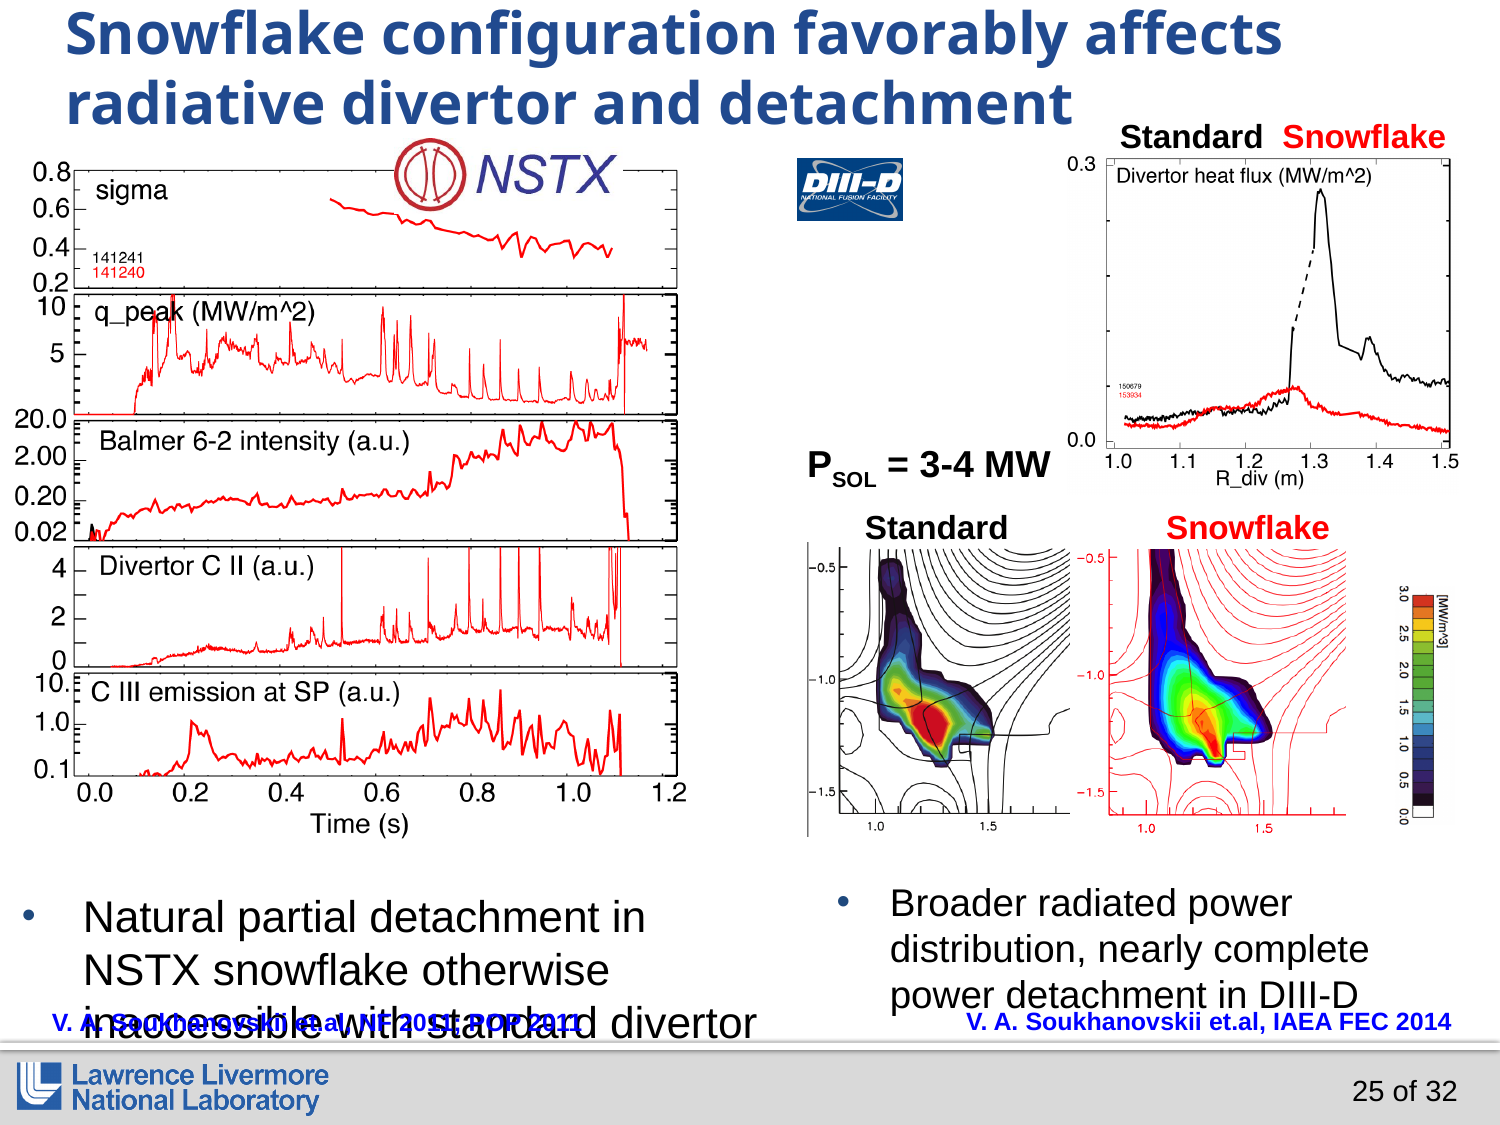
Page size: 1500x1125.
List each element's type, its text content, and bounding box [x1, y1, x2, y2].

picture [14, 138, 687, 846]
picture [807, 542, 1500, 837]
picture [14, 1060, 331, 1120]
text_box Standard Snowflake [850, 499, 1346, 548]
text_box PSOL = 3-4 MW [792, 432, 1063, 499]
title Snowflake configuration favorably affects radiative divertor and detachment [50, 5, 1475, 144]
text_box Standard Snowflake [1105, 107, 1462, 156]
picture [1067, 153, 1459, 495]
text_box V. A. Soukhanovskii et.al, IAEA FEC 2014 [951, 997, 1500, 1043]
text_box Broader radiated power distribution, nearly complete power detachment in DIII-D [827, 863, 1476, 1026]
list Natural partial detachment in NSTX snowflake otherwise inaccessible with standard divertor [12, 873, 784, 1060]
picture [797, 158, 903, 221]
text_box V. A. Soukhanovskii et.al, NF 2011; POP 2011 [37, 999, 652, 1045]
